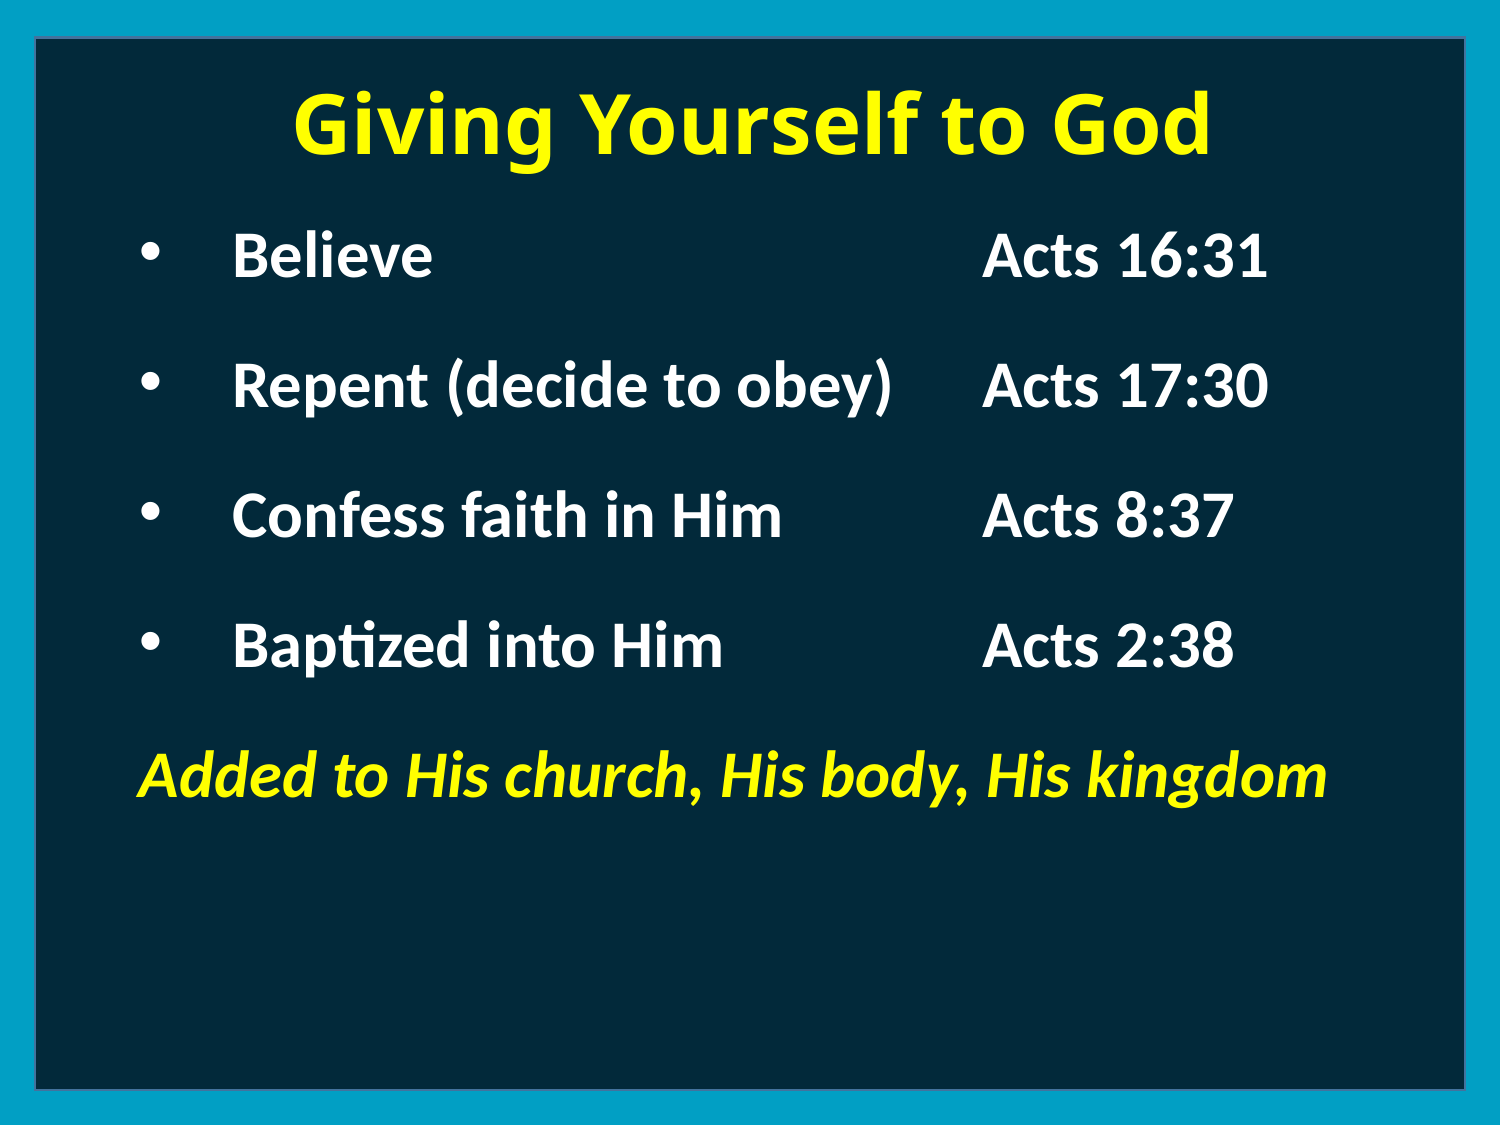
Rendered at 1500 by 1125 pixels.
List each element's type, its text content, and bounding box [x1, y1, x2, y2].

text_box Giving Yourself to God Believe Acts 16:31 Repent (decide to obey) Acts 17:30 Confess faith in Him Acts 8:37 Baptized into Him Acts 2:38 Added to His church, His body, His kingdom [49, 63, 1459, 818]
